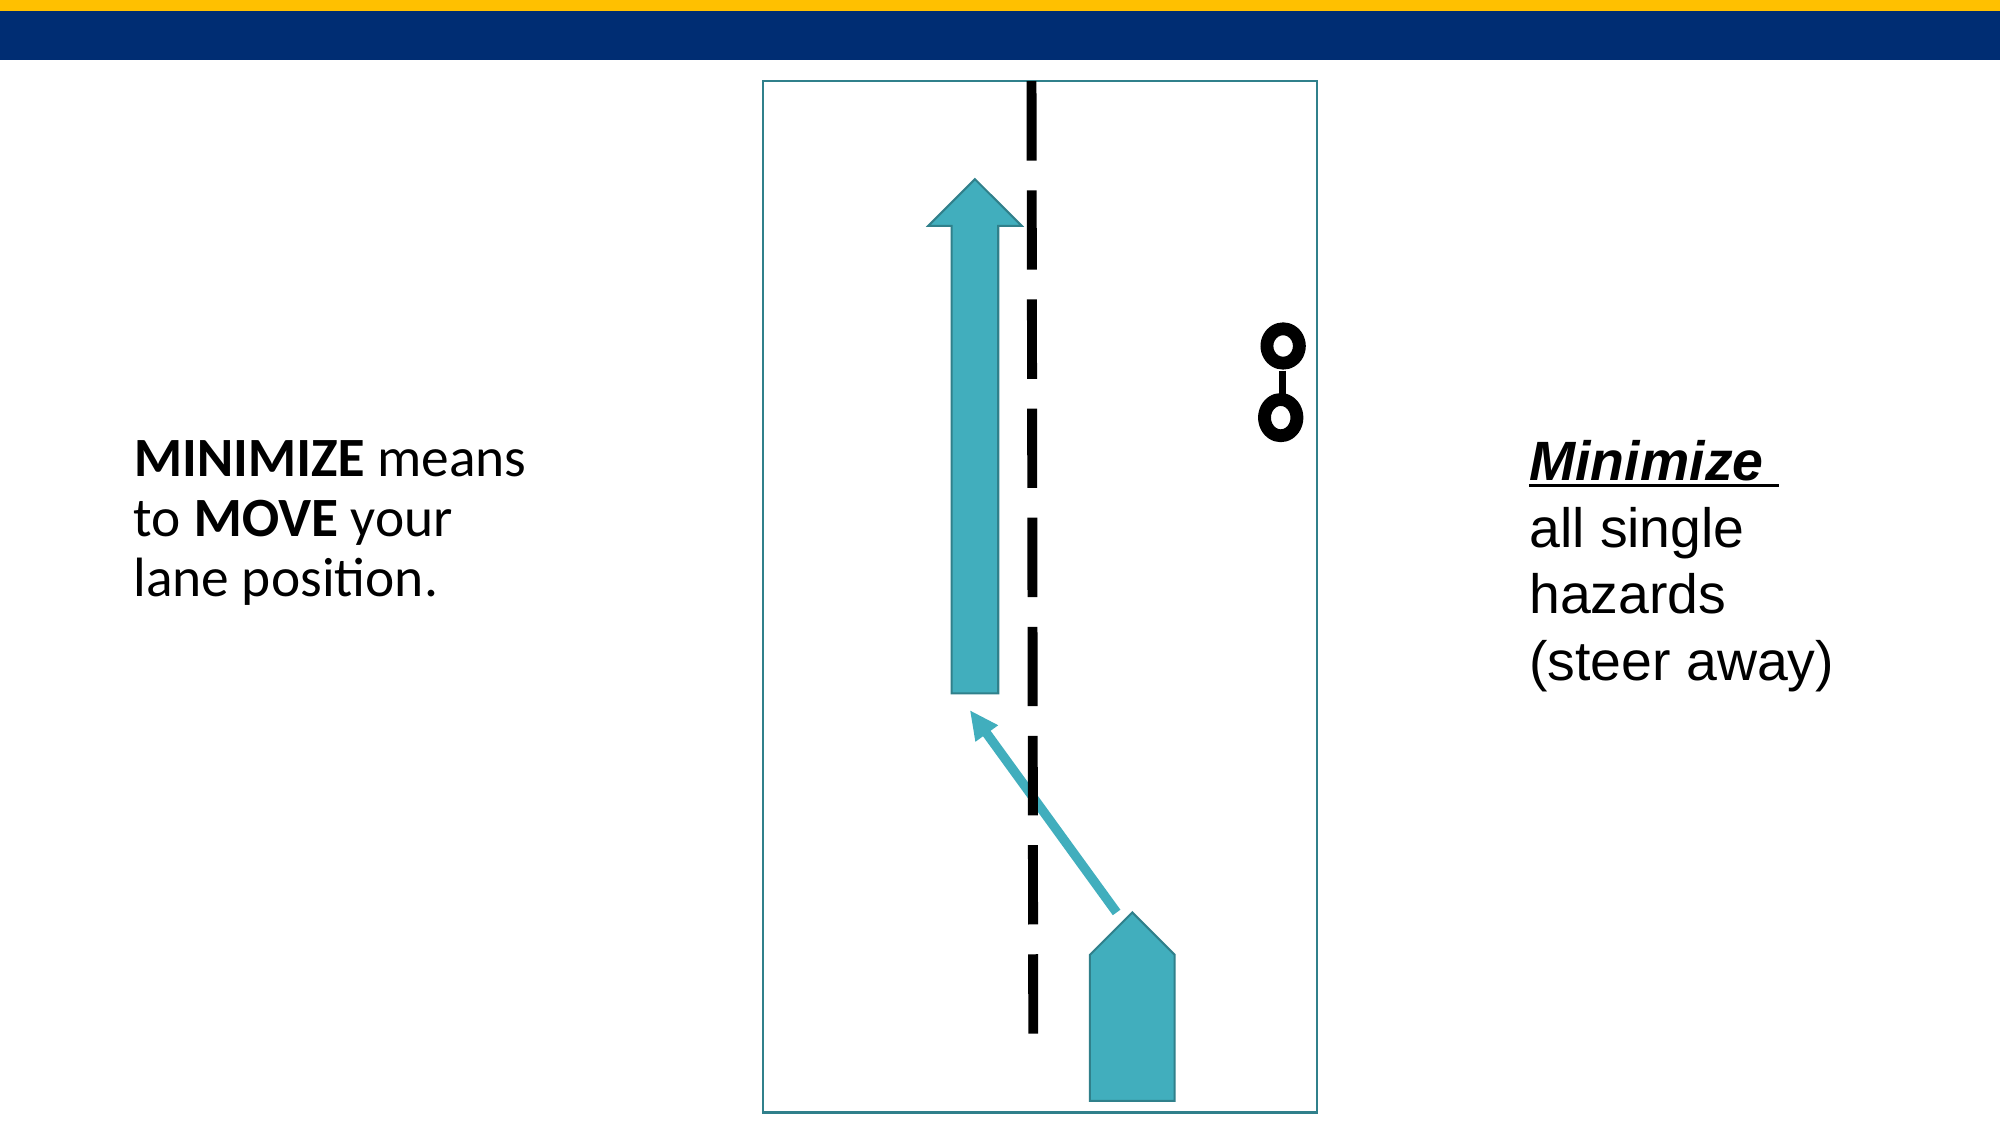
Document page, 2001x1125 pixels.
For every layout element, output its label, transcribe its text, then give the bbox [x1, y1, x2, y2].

text_box [1259, 394, 1303, 442]
picture [0, 0, 2000, 60]
text_box [1261, 323, 1305, 369]
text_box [970, 710, 1031, 913]
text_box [1034, 710, 1117, 913]
text_box Minimize all single hazards (steer away) [1514, 417, 1882, 766]
text_box [1089, 912, 1175, 1101]
text_box [763, 81, 1317, 1113]
list MINIMIZE means to MOVE your lane position. [118, 420, 569, 705]
text_box [928, 179, 1022, 694]
